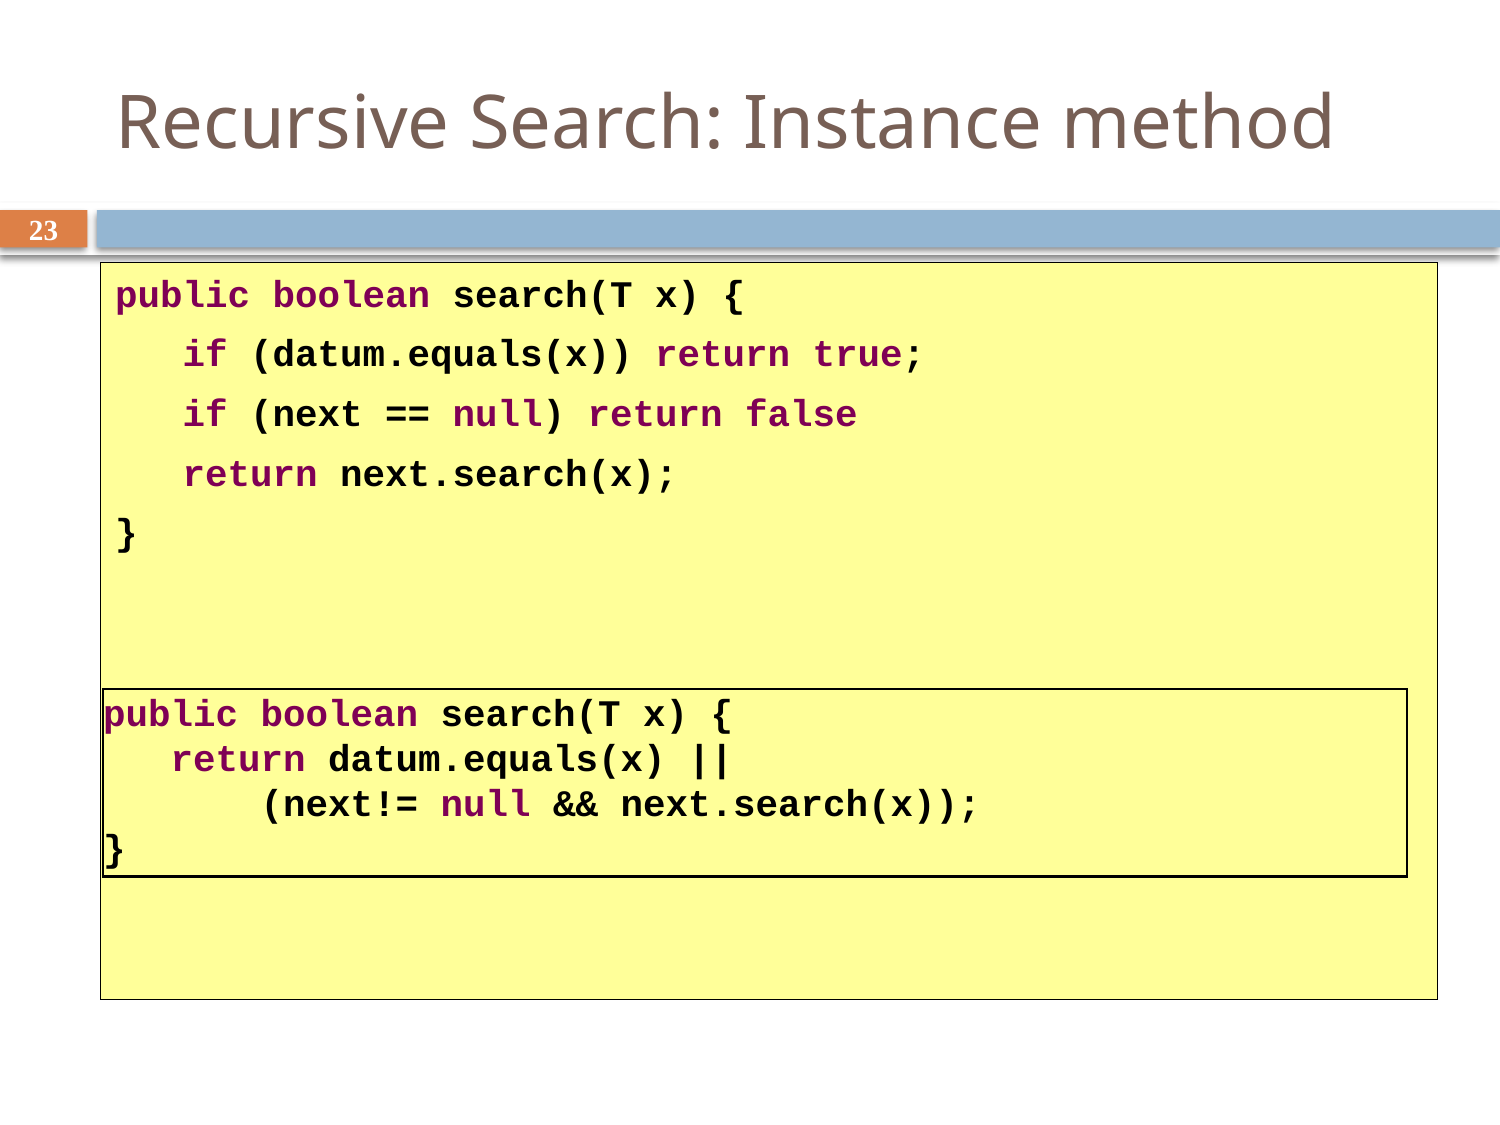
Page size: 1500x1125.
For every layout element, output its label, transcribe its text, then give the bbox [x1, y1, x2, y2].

text_box [112, 114, 1388, 207]
text_box public boolean search(T x) { return datum.equals(x) || (next!= null && next.search(x)); } [103, 689, 1408, 877]
title Recursive Search: Instance method [100, 37, 1438, 200]
slide_number 23 [0, 208, 88, 249]
list public boolean search(T x) { if (datum.equals(x)) return true; if (next == null) return false return next.search(x); } [100, 262, 1438, 1000]
